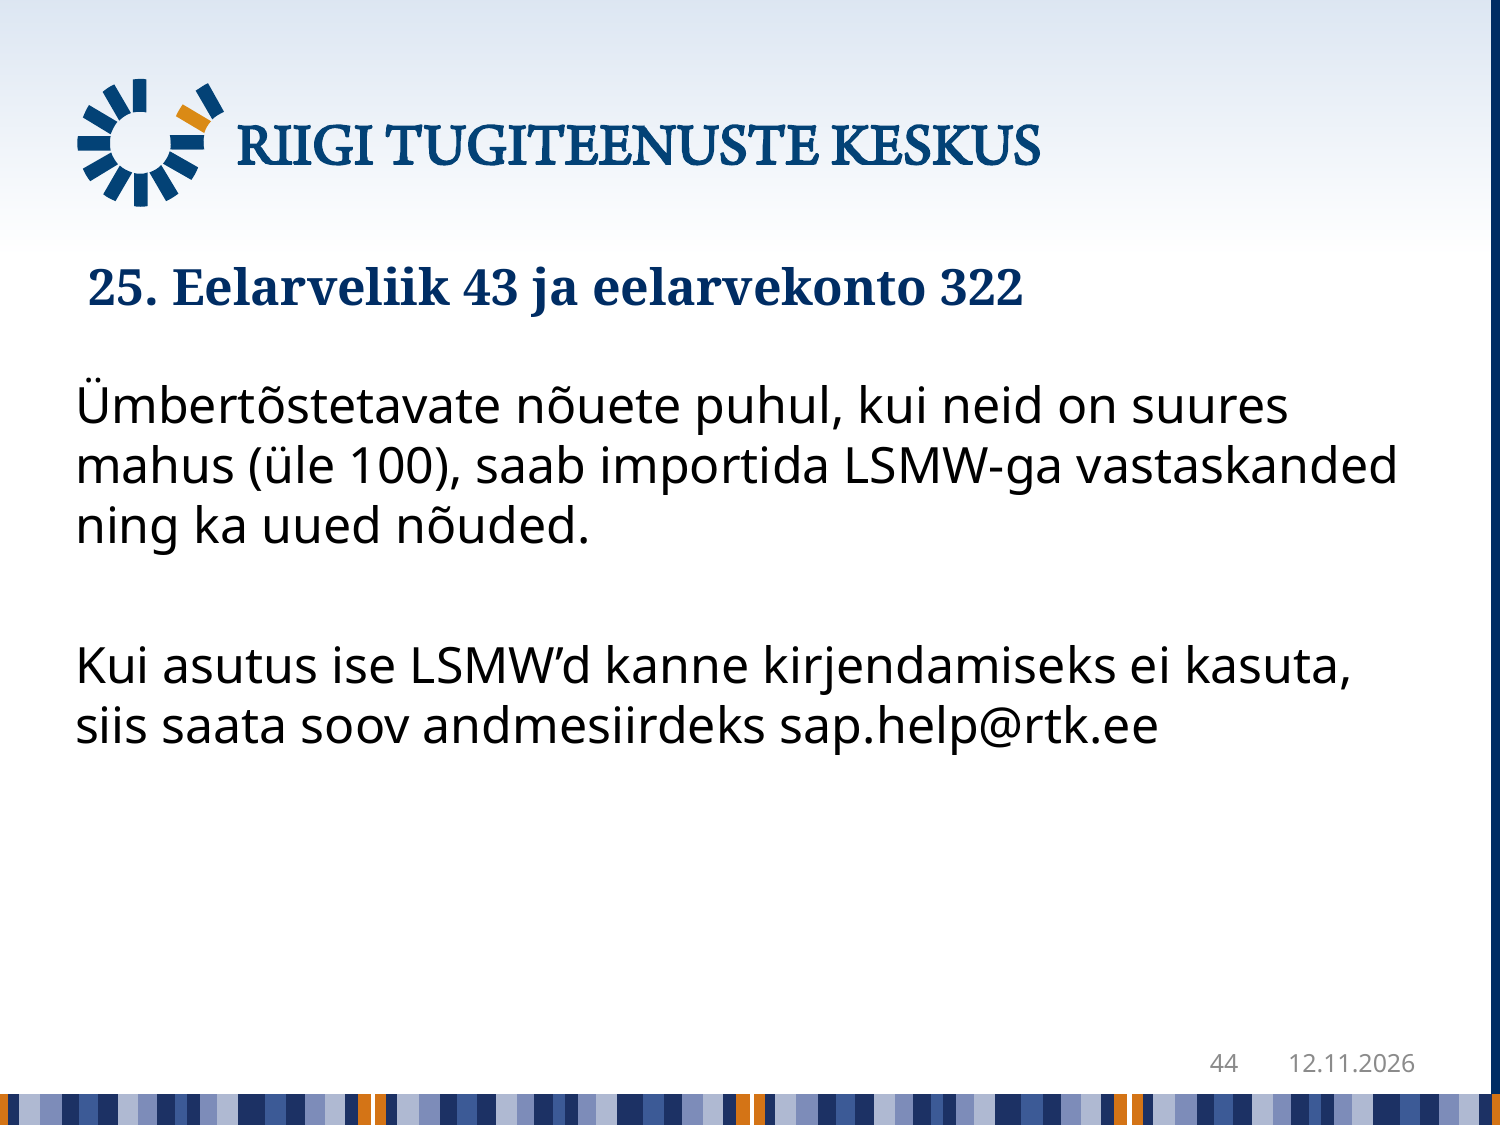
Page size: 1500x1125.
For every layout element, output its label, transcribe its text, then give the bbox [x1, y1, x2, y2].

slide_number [1269, 1035, 1431, 1095]
slide_number 44 [1139, 1035, 1254, 1095]
title 25. Eelarveliik 43 ja eelarvekonto 322 [88, 255, 1439, 360]
list Ümbertõstetavate nõuete puhul, kui neid on suures mahus (üle 100), saab importida LSMW-ga vastaskanded ning ka uued nõuded. Kui asutus ise LSMW’d kanne kirjendamiseks ei kasuta, siis saata soov andmesiirdeks sap.help@rtk.ee [75, 373, 1425, 1012]
